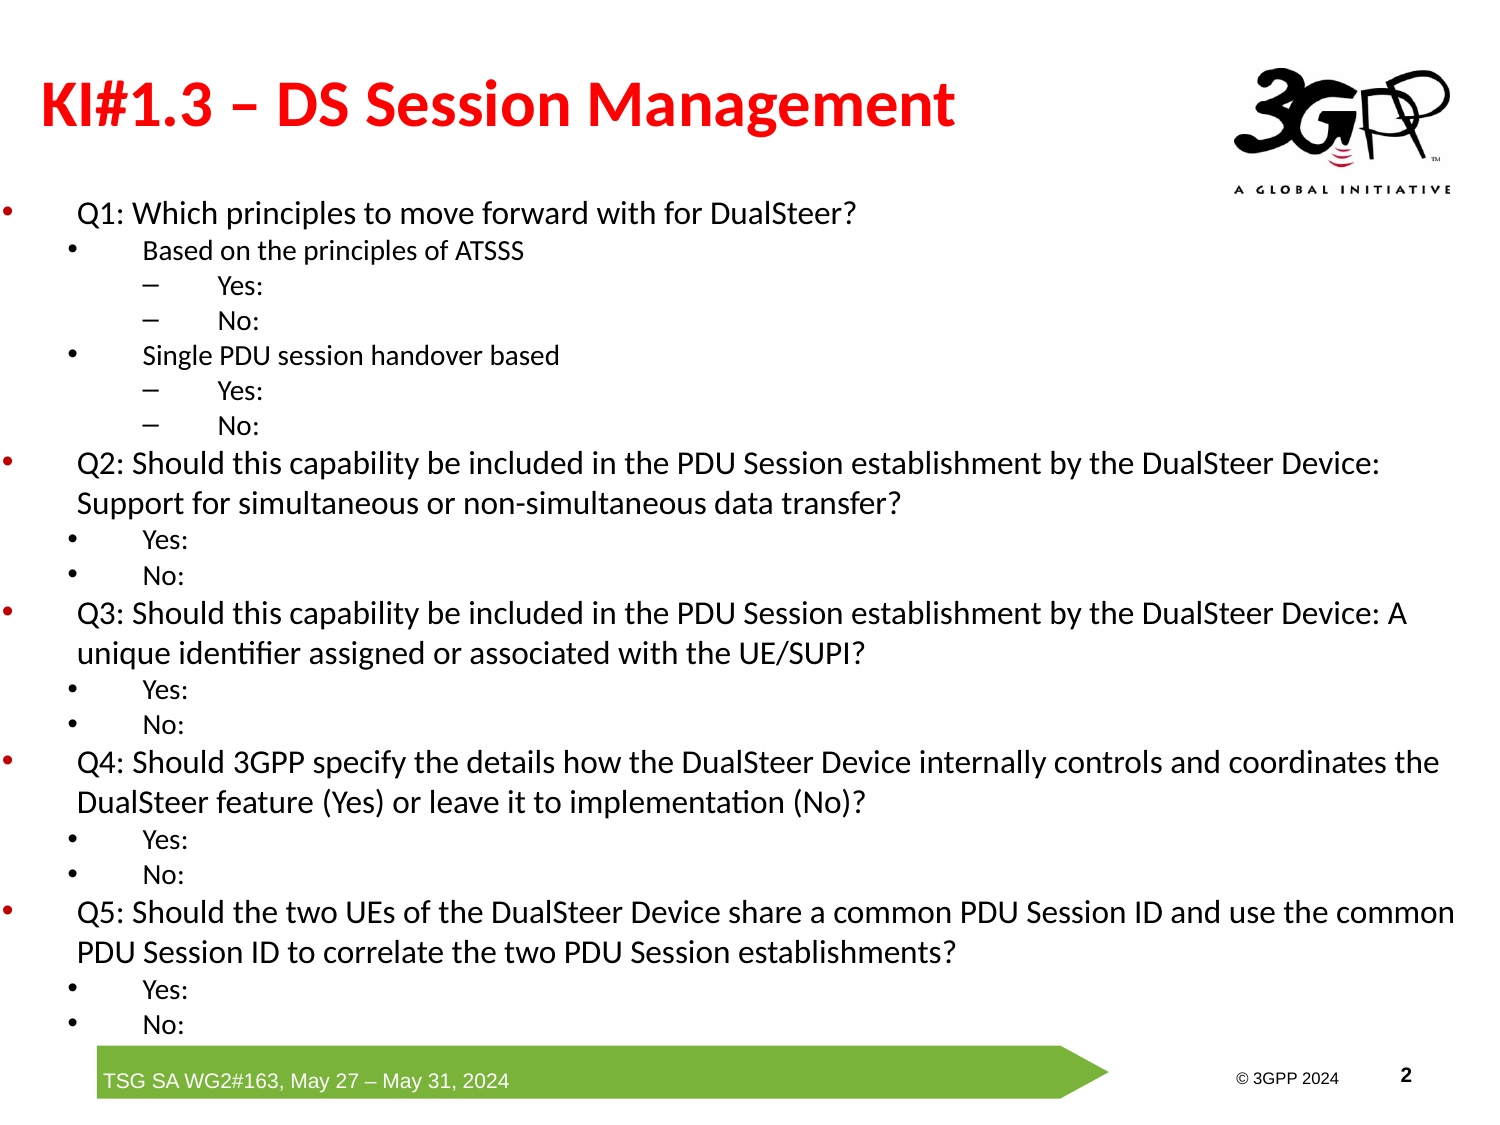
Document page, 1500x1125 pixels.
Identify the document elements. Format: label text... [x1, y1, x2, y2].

picture [1234, 68, 1450, 183]
title KI#1.3 – DS Session Management [26, 47, 1223, 152]
list Q1: Which principles to move forward with for DualSteer? Based on the principles of ATSSS Yes: No: Single PDU session handover based Yes: No: Q2: Should this capability be included in the PDU Session establishment by the DualSteer Device: Support for simultaneous or non-simultaneous data transfer? Yes: No: Q3: Should this capability be included in the PDU Session establishment by the DualSteer Device: A unique identifier assigned or associated with the UE/SUPI? Yes: No: Q4: Should 3GPP specify the details how the DualSteer Device internally controls and coordinates the DualSteer feature (Yes) or leave it to implementation (No)? Yes: No: Q5: Should the two UEs of the DualSteer Device share a common PDU Session ID and use the common PDU Session ID to correlate the two PDU Session establishments? Yes: No: [0, 183, 1500, 985]
